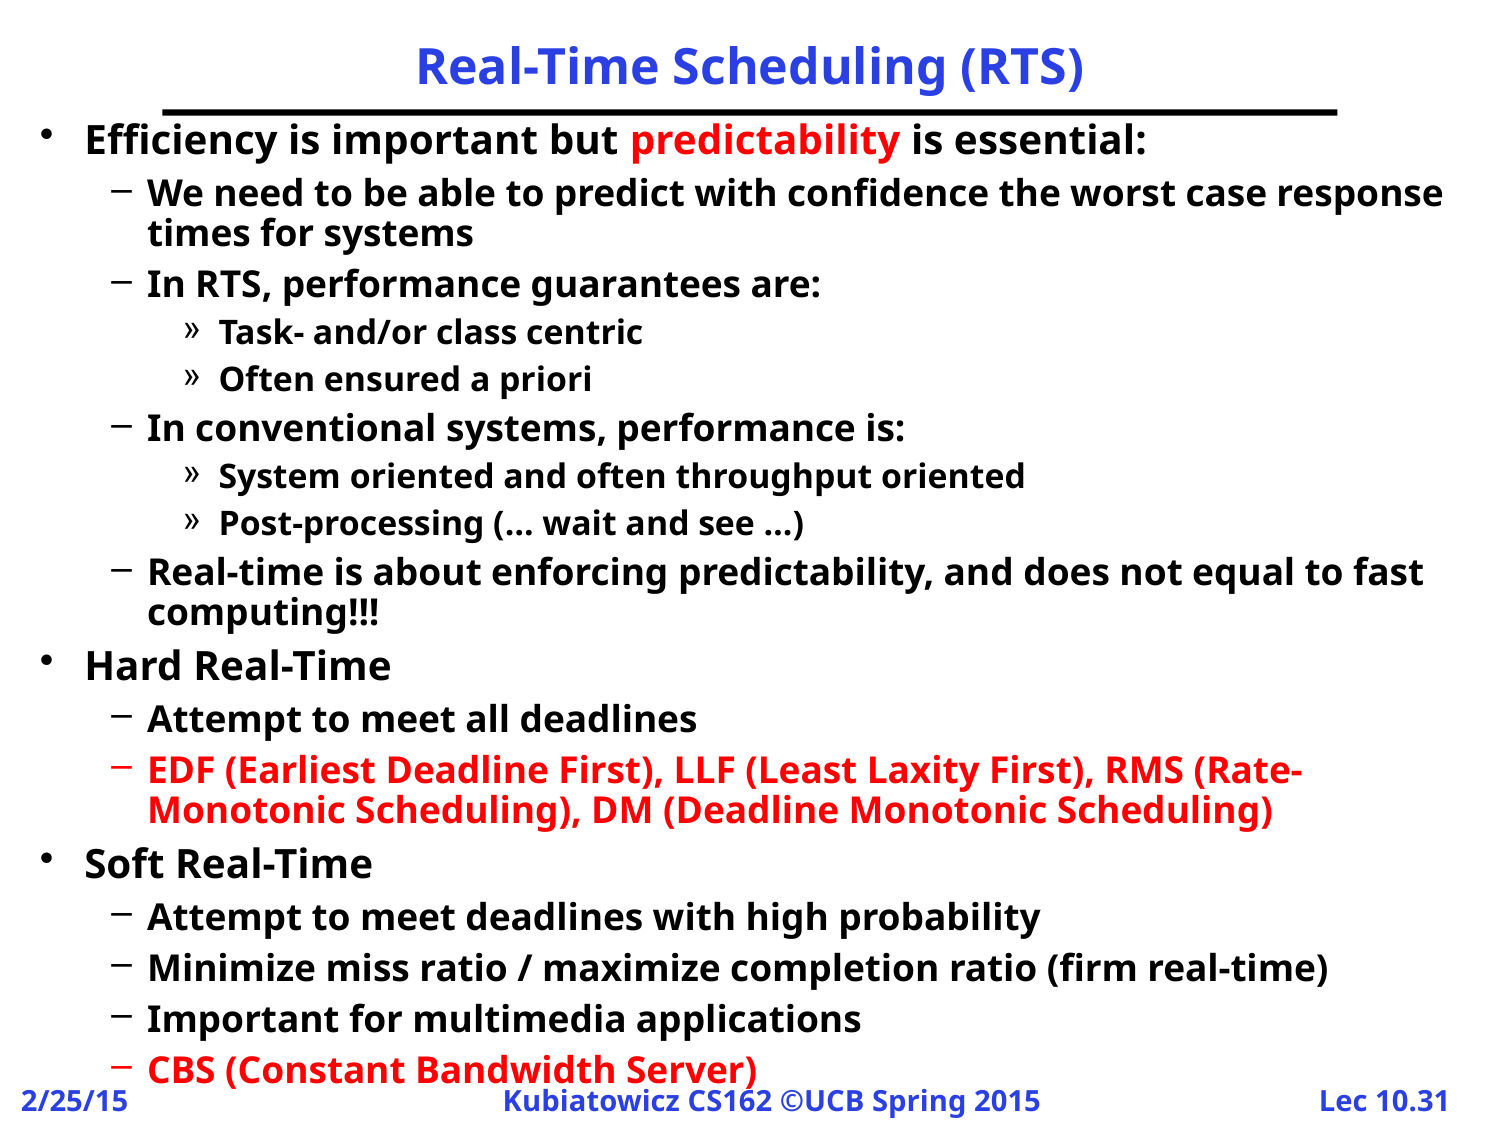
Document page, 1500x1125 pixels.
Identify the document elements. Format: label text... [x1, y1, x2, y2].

list Efficiency is important but predictability is essential: We need to be able to predict with confidence the worst case response times for systems In RTS, performance guarantees are: Task- and/or class centric Often ensured a priori In conventional systems, performance is: System oriented and often throughput oriented Post-processing (… wait and see …) Real-time is about enforcing predictability, and does not equal to fast computing!!! Hard Real-Time Attempt to meet all deadlines EDF (Earliest Deadline First), LLF (Least Laxity First), RMS (Rate-Monotonic Scheduling), DM (Deadline Monotonic Scheduling) Soft Real-Time Attempt to meet deadlines with high probability Minimize miss ratio / maximize completion ratio (firm real-time) Important for multimedia applications CBS (Constant Bandwidth Server) [24, 112, 1500, 1100]
title Real-Time Scheduling (RTS) [162, 24, 1338, 112]
